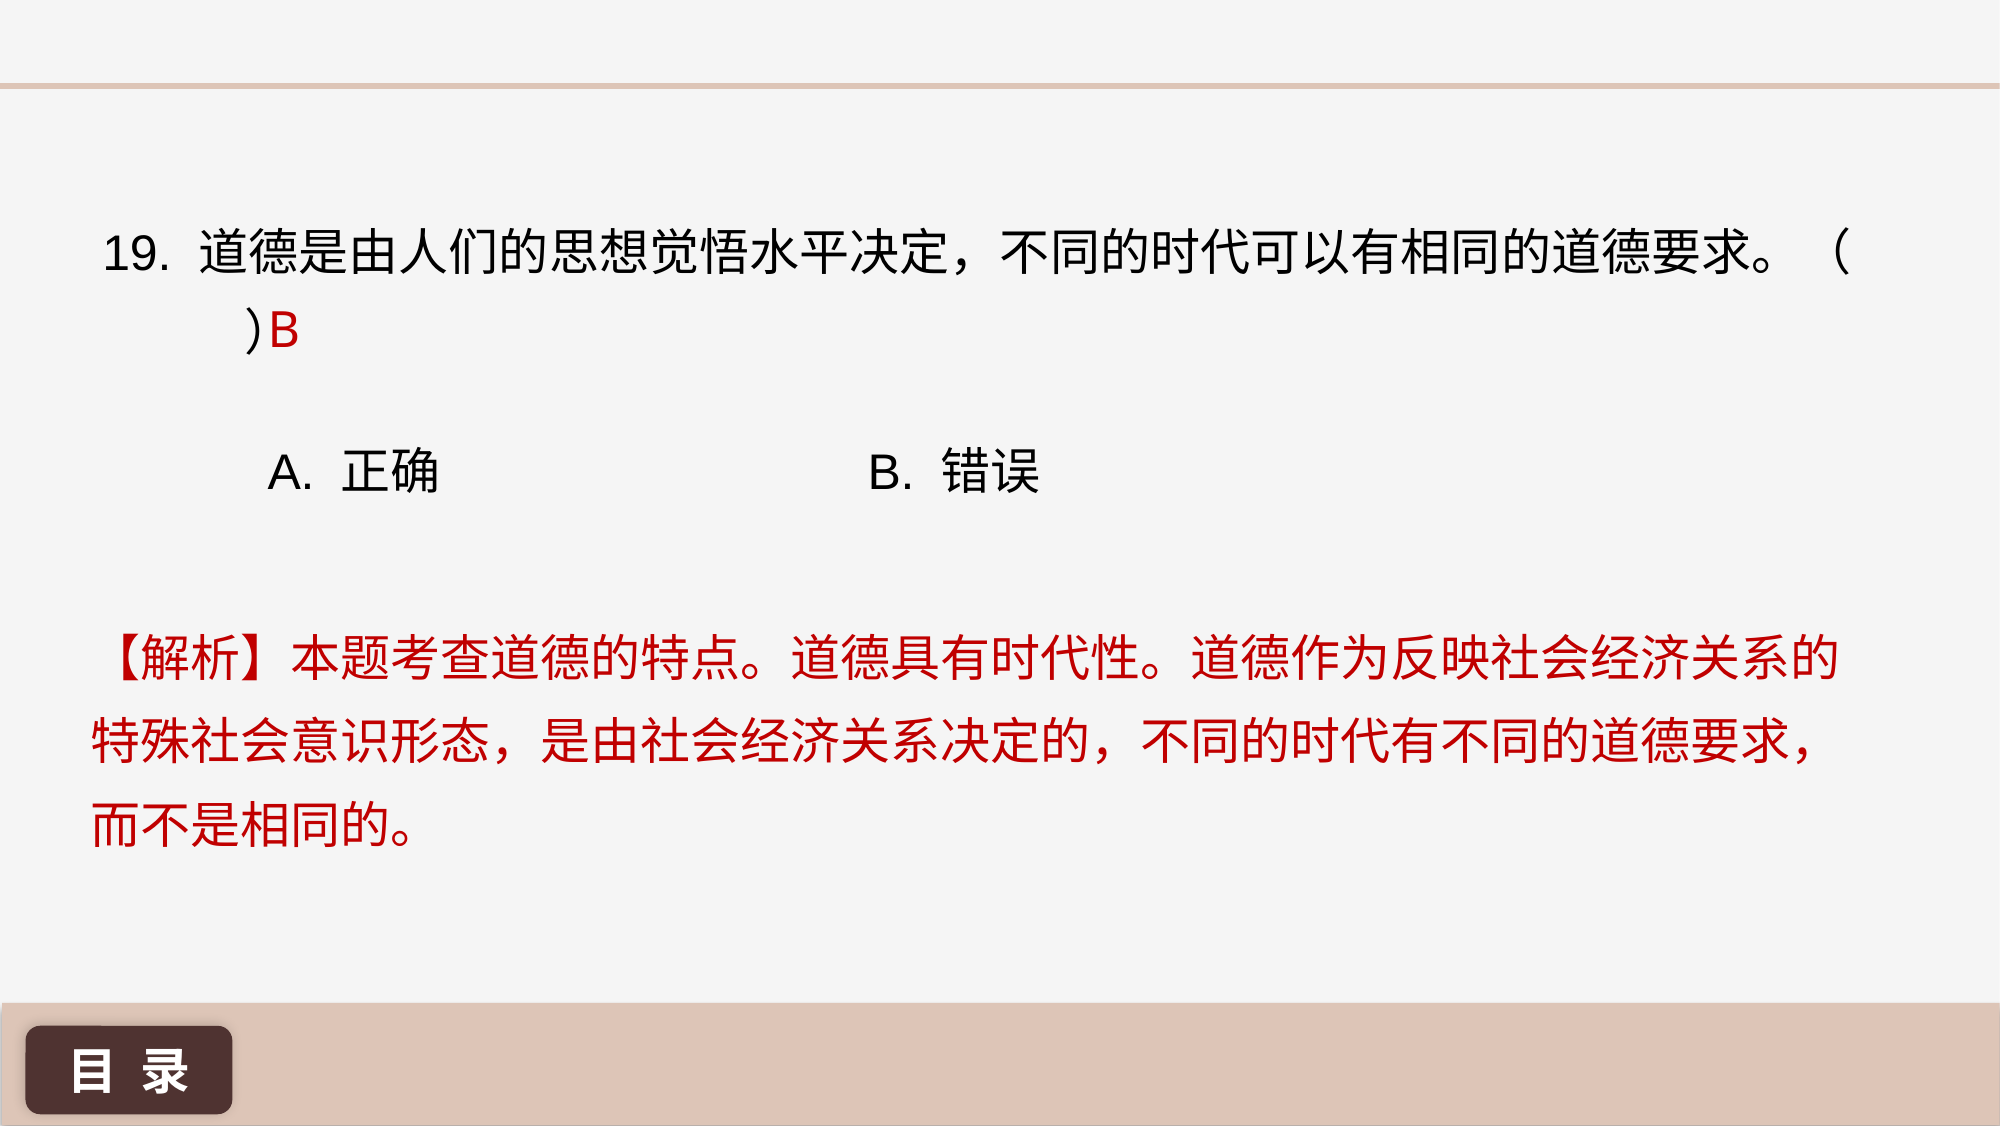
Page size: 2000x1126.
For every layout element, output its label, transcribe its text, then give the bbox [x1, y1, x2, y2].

text_box 19. 道德是由人们的思想觉悟水平决定，不同的时代可以有相同的道德要求。（ ） [87, 194, 1902, 368]
text_box B [208, 267, 360, 358]
text_box 【解析】本题考查道德的特点。道德具有时代性。道德作为反映社会经济关系的特殊社会意识形态，是由社会经济关系决定的，不同的时代有不同的道德要求，而不是相同的。 [75, 595, 1864, 794]
text_box A. 正确 B. 错误 [252, 412, 1919, 507]
